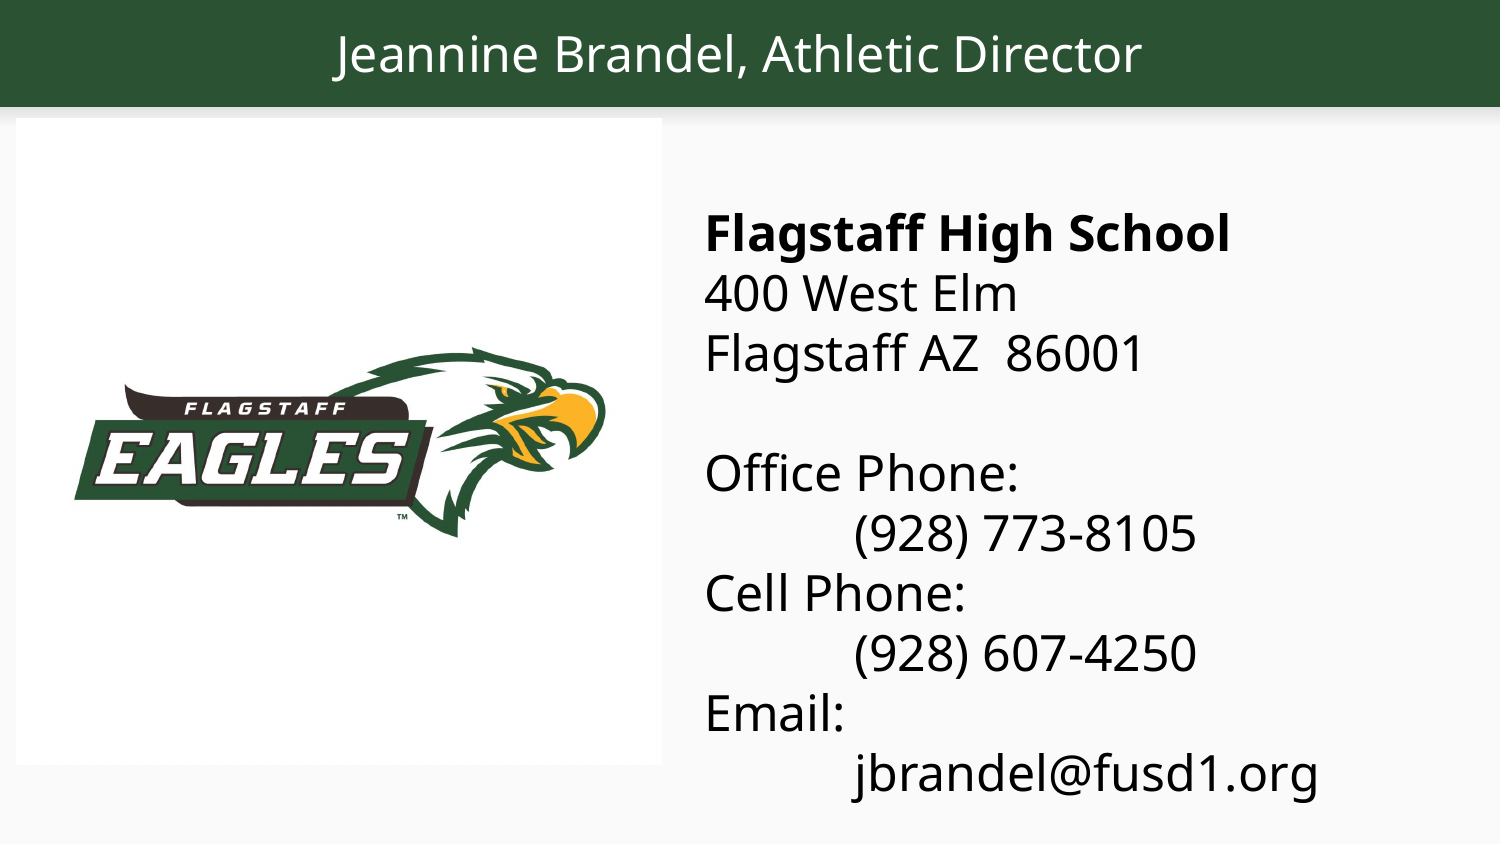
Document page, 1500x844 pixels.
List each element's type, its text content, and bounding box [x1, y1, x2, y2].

picture [15, 118, 663, 765]
text_box Flagstaff High School 400 West Elm Flagstaff AZ 86001 Office Phone: (928) 773-8105 Cell Phone: (928) 607-4250 Email: jbrandel@fusd1.org [689, 186, 1358, 811]
title Jeannine Brandel, Athletic Director [16, 2, 1464, 102]
